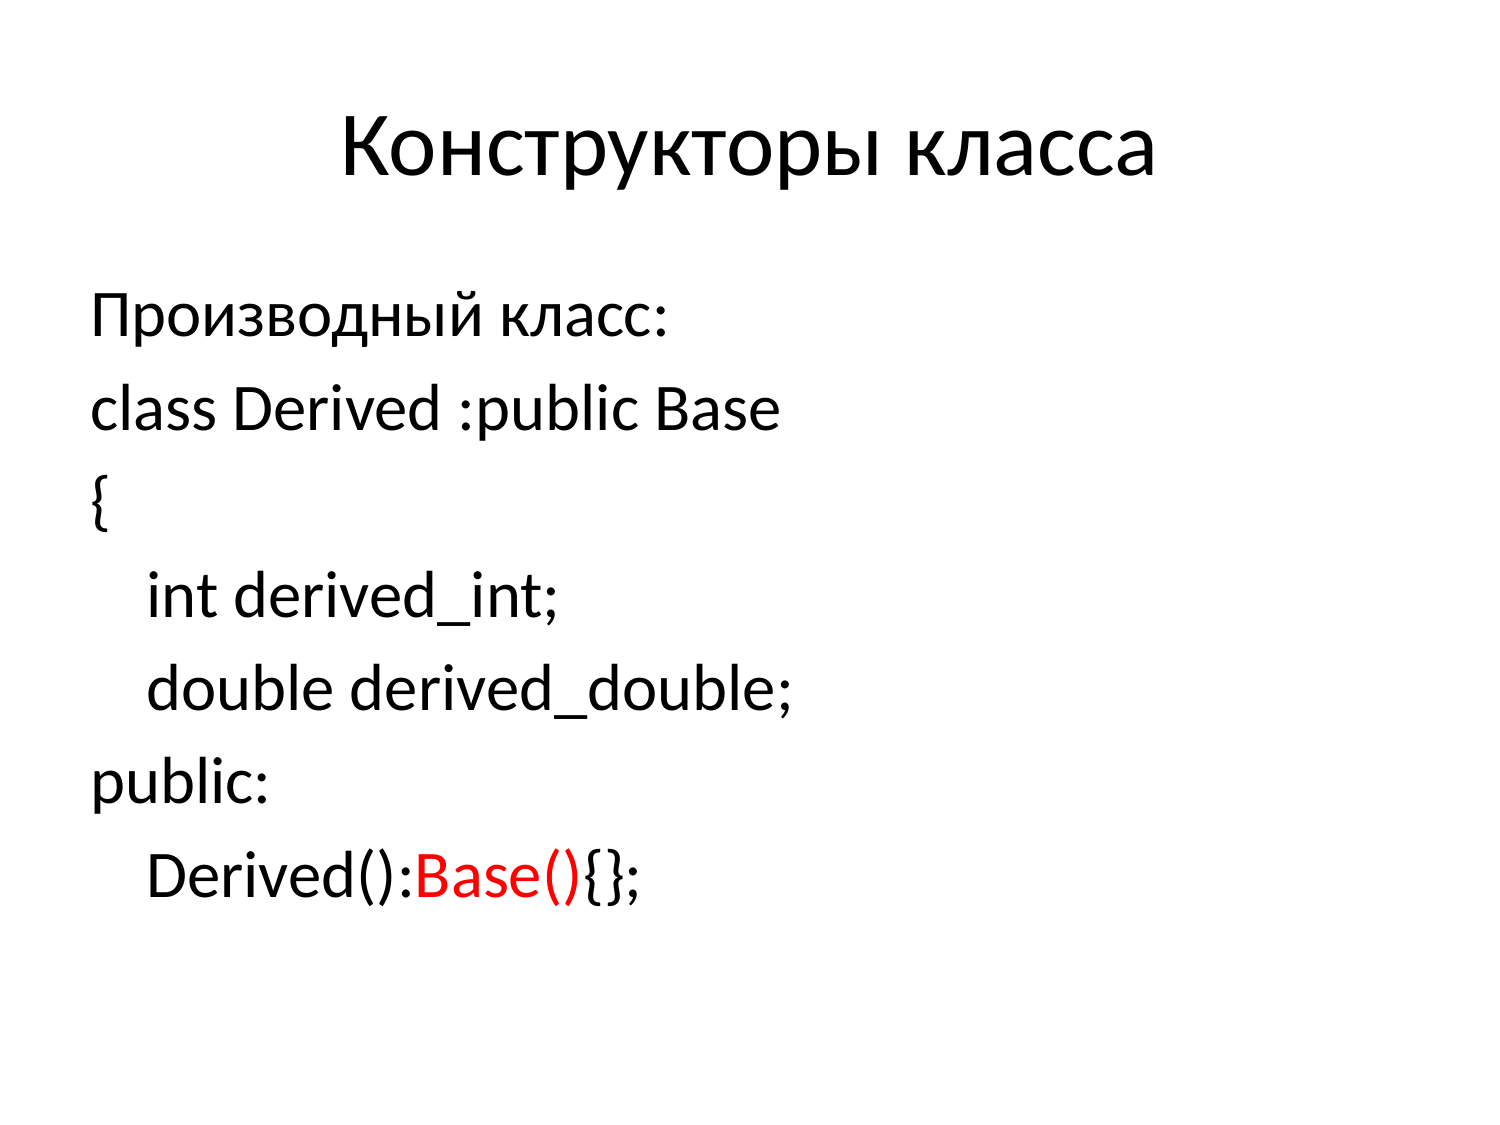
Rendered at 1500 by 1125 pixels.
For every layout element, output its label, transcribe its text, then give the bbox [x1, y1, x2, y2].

title Конструкторы класса [75, 45, 1425, 233]
list Производный класс: class Derived :public Base { int derived_int; double derived_double; public: Derived():Base(){}; [75, 262, 1425, 1005]
